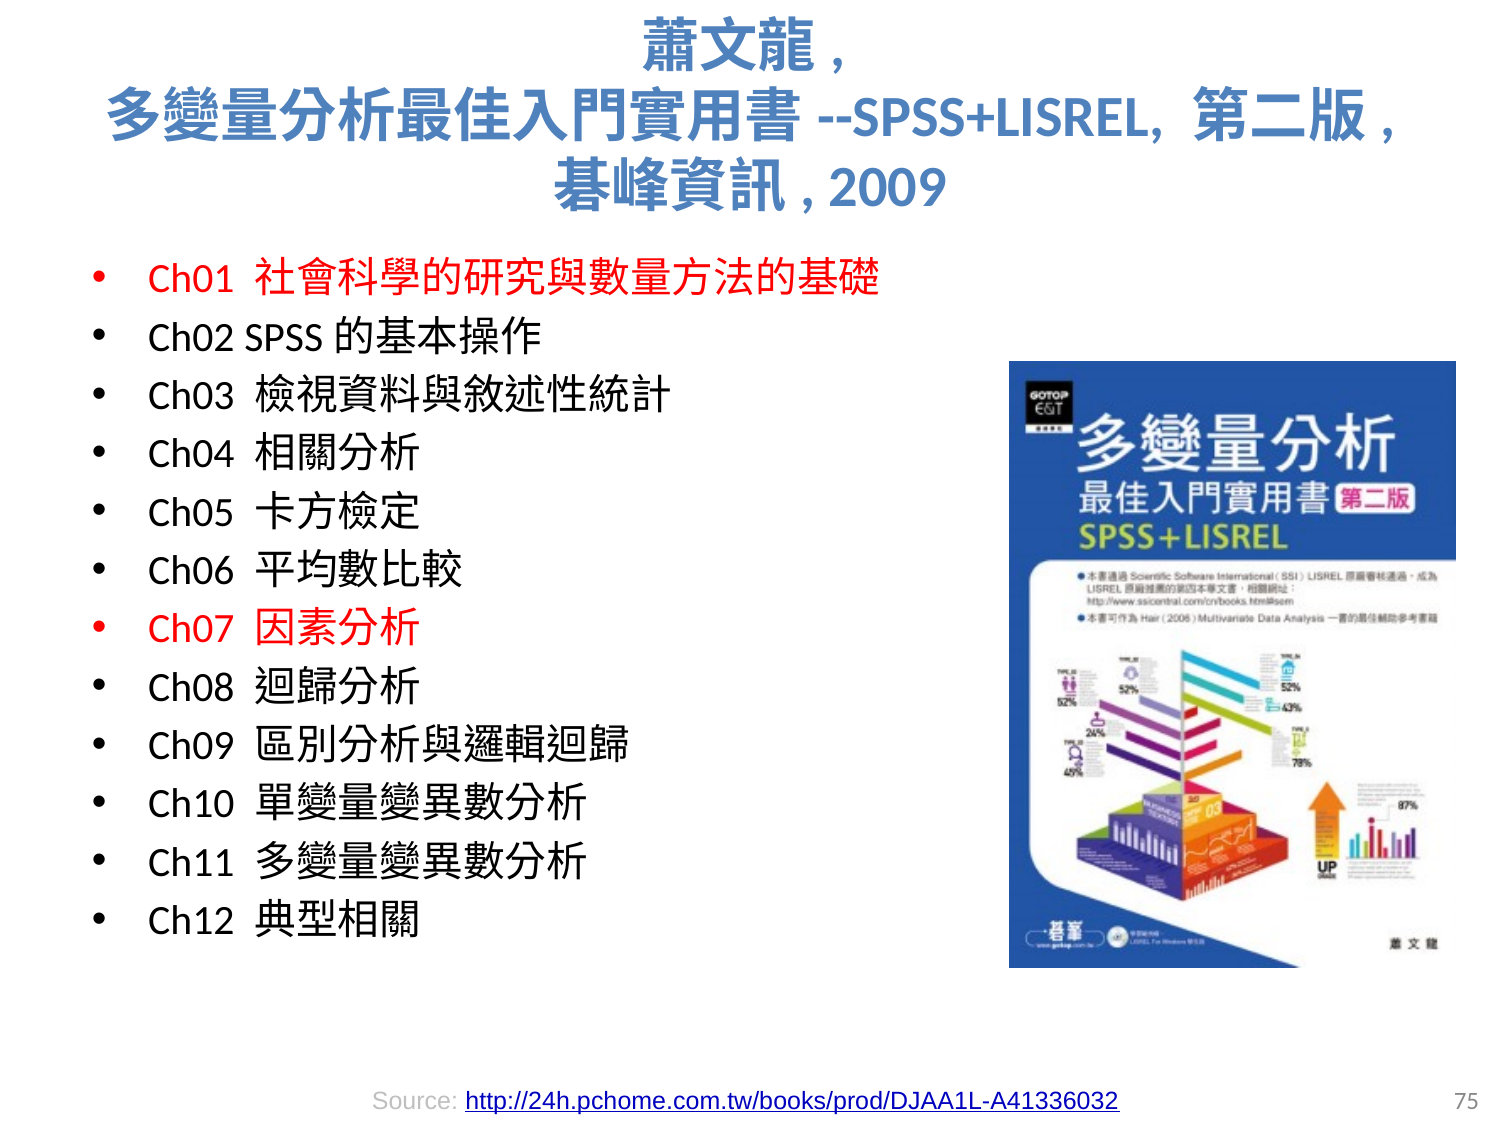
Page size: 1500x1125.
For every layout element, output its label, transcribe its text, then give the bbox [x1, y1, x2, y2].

picture [1009, 361, 1456, 968]
list Ch01 社會科學的研究與數量方法的基礎 Ch02 SPSS的基本操作 Ch03 檢視資料與敘述性統計 Ch04 相關分析 Ch05 卡方檢定 Ch06 平均數比較 Ch07 因素分析 Ch08 迴歸分析 Ch09 區別分析與邏輯迴歸 Ch10 單變量變異數分析 Ch11 多變量變異數分析 Ch12 典型相關 [76, 243, 975, 1047]
title 蕭文龍, 多變量分析最佳入門實用書--SPSS+LISREL, 第二版, 碁峰資訊, 2009 [75, 19, 1425, 207]
text_box Source: http://24h.pchome.com.tw/books/prod/DJAA1L-A41336032 [251, 1077, 1241, 1122]
slide_number 75 [1399, 1070, 1495, 1125]
